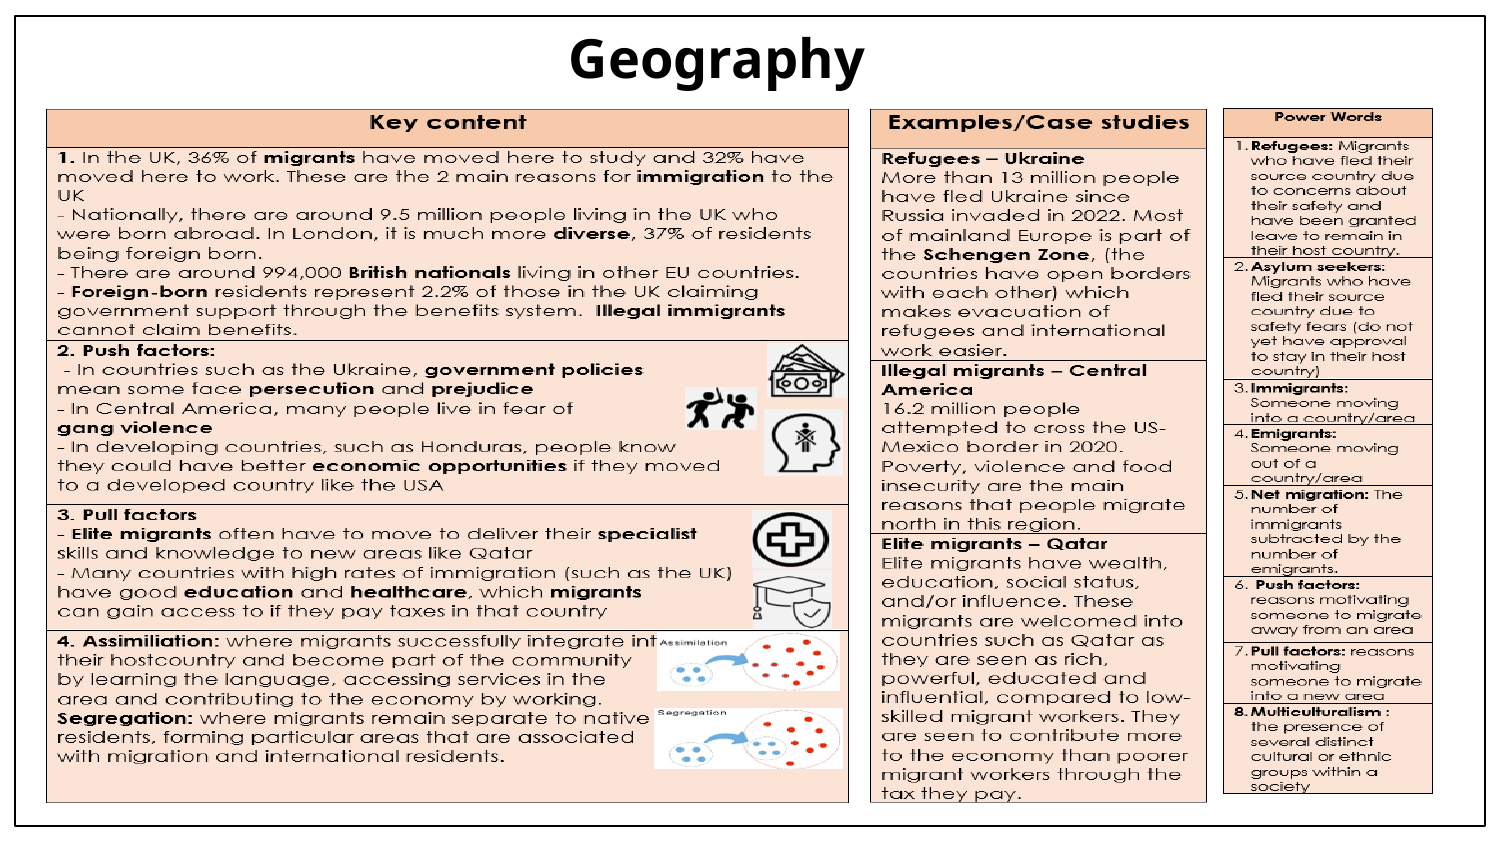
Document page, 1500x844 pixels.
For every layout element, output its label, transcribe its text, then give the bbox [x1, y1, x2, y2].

text_box Geography [511, 16, 923, 88]
picture [31, 102, 1476, 812]
text_box [14, 16, 1486, 827]
